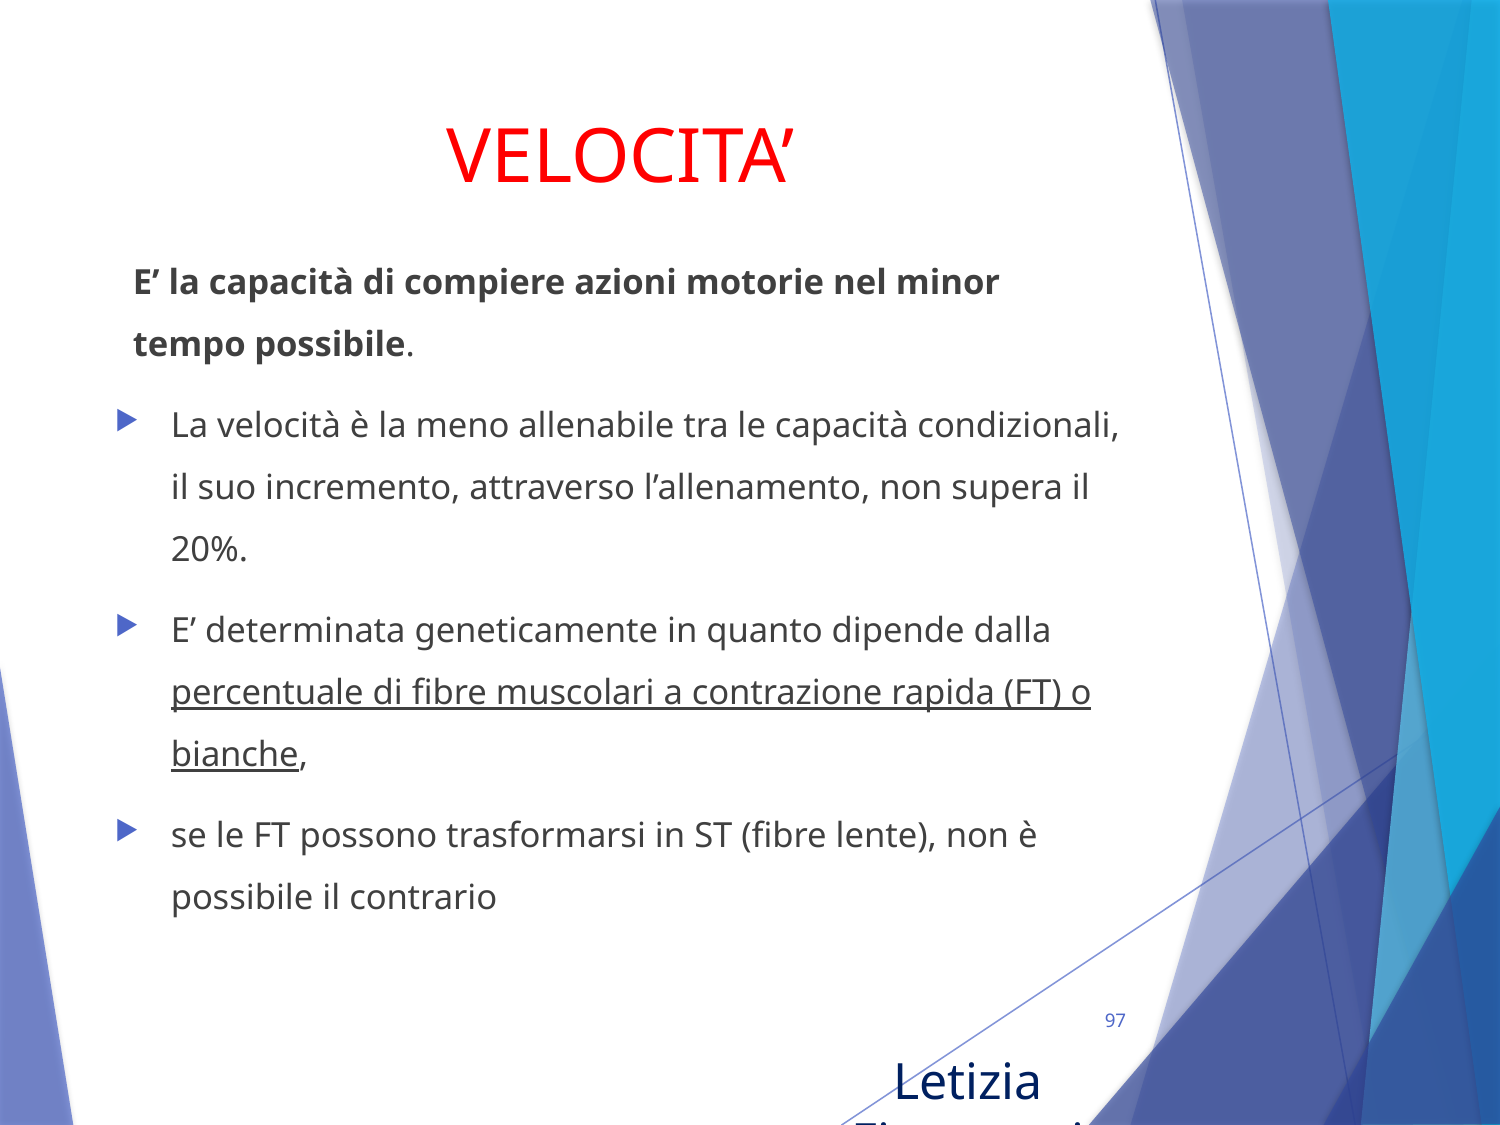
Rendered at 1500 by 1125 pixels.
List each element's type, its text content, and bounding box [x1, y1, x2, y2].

title VELOCITA’ [99, 99, 1142, 231]
list E’ la capacità di compiere azioni motorie nel minor tempo possibile. La velocità è la meno allenabile tra le capacità condizionali, il suo incremento, attraverso l’allenamento, non supera il 20%. E’ determinata geneticamente in quanto dipende dalla percentuale di fibre muscolari a contrazione rapida (FT) o bianche, se le FT possono trasformarsi in ST (fibre lente), non è possibile il contrario [99, 231, 1142, 929]
slide_number 97 [1057, 991, 1142, 1041]
text_box Letizia Fioravanti [761, 1041, 1175, 1125]
